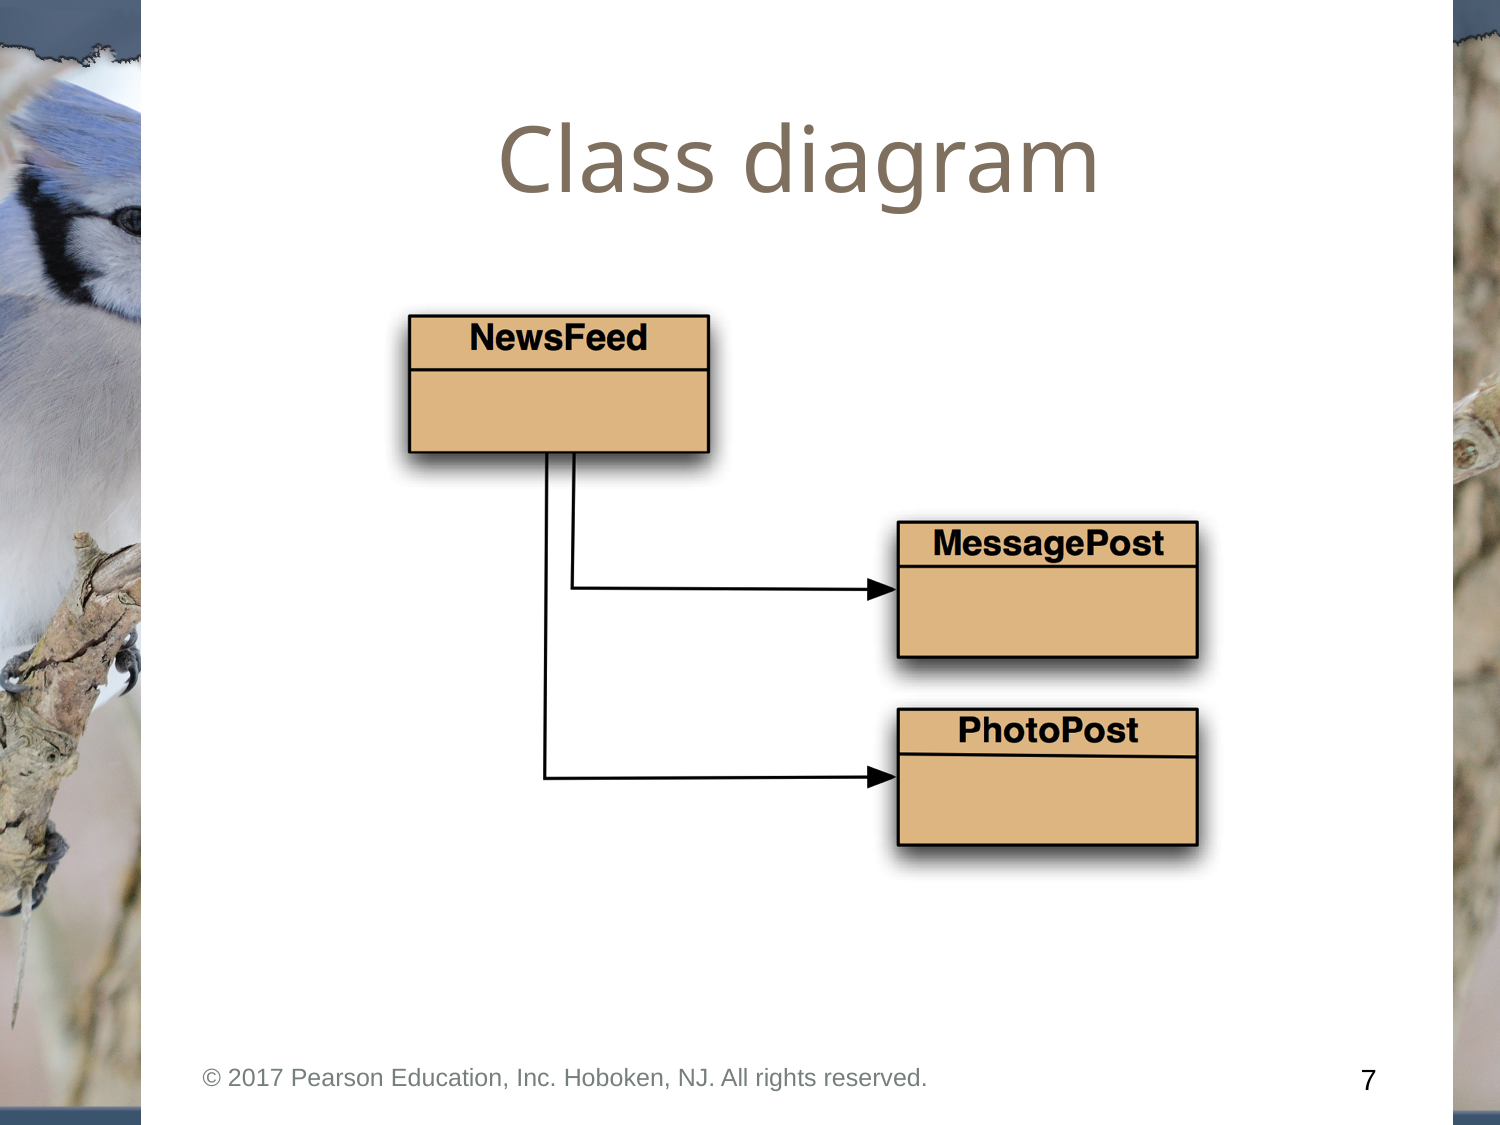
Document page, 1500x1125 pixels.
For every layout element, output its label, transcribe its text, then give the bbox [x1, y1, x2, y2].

footer © 2017 Pearson Education, Inc. Hoboken, NJ. All rights reserved. [187, 1054, 1325, 1105]
picture [0, 0, 141, 1125]
picture [348, 267, 1259, 918]
picture [1453, 0, 1500, 1125]
title Class diagram [162, 62, 1438, 250]
